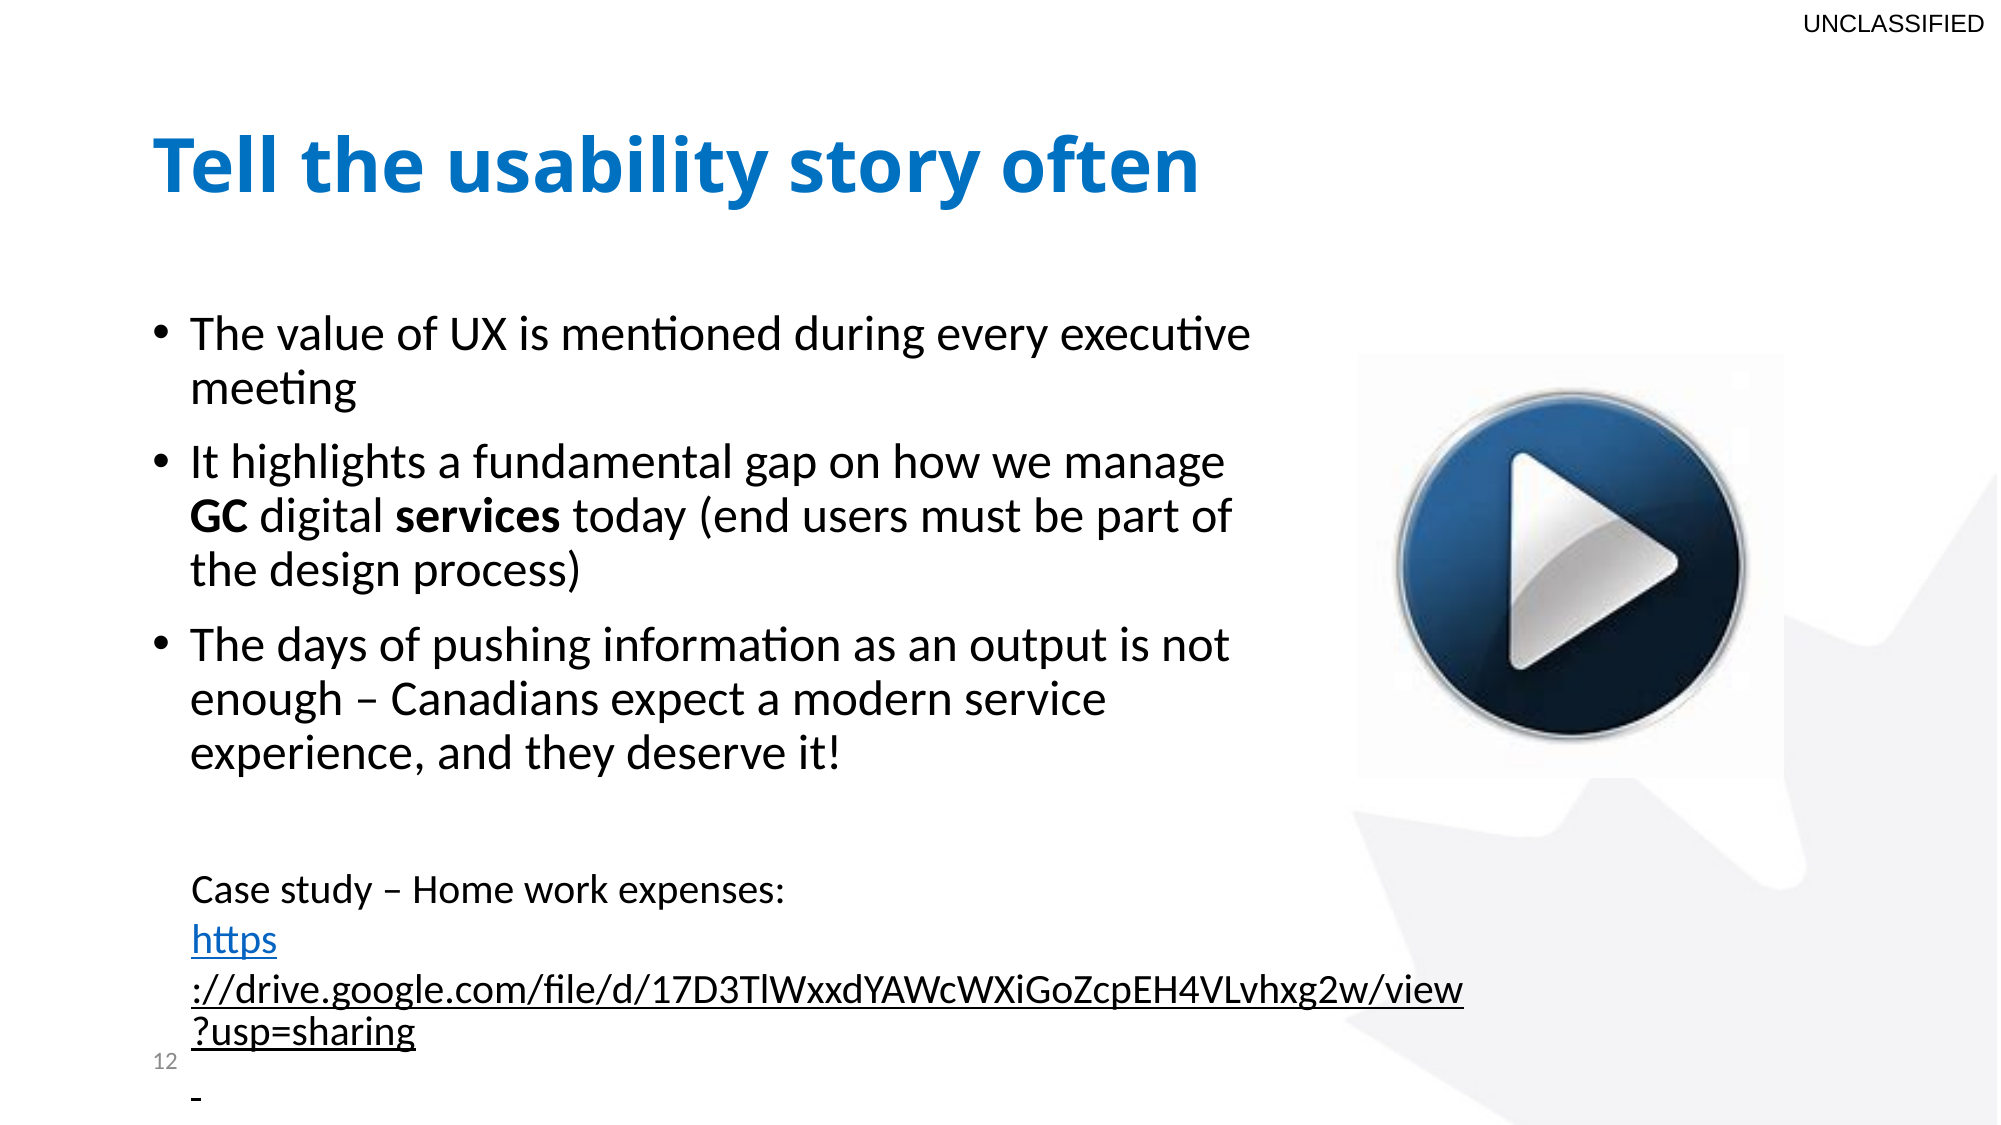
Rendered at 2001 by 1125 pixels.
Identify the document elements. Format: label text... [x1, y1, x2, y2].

title Tell the usability story often [137, 59, 1863, 278]
text_box Case study – Home work expenses: https://drive.google.com/file/d/17D3TlWxxdYAWcWXiGoZcpEH4VLvhxg2w/view?usp=sharing [176, 854, 1488, 1070]
picture [1294, 353, 1997, 1125]
list The value of UX is mentioned during every executive meeting It highlights a fundamental gap on how we manage GC digital services today (end users must be part of the design process) The days of pushing information as an output is not enough – Canadians expect a modern service experience, and they deserve it! [137, 299, 1294, 1014]
slide_number 12 [137, 1029, 588, 1090]
